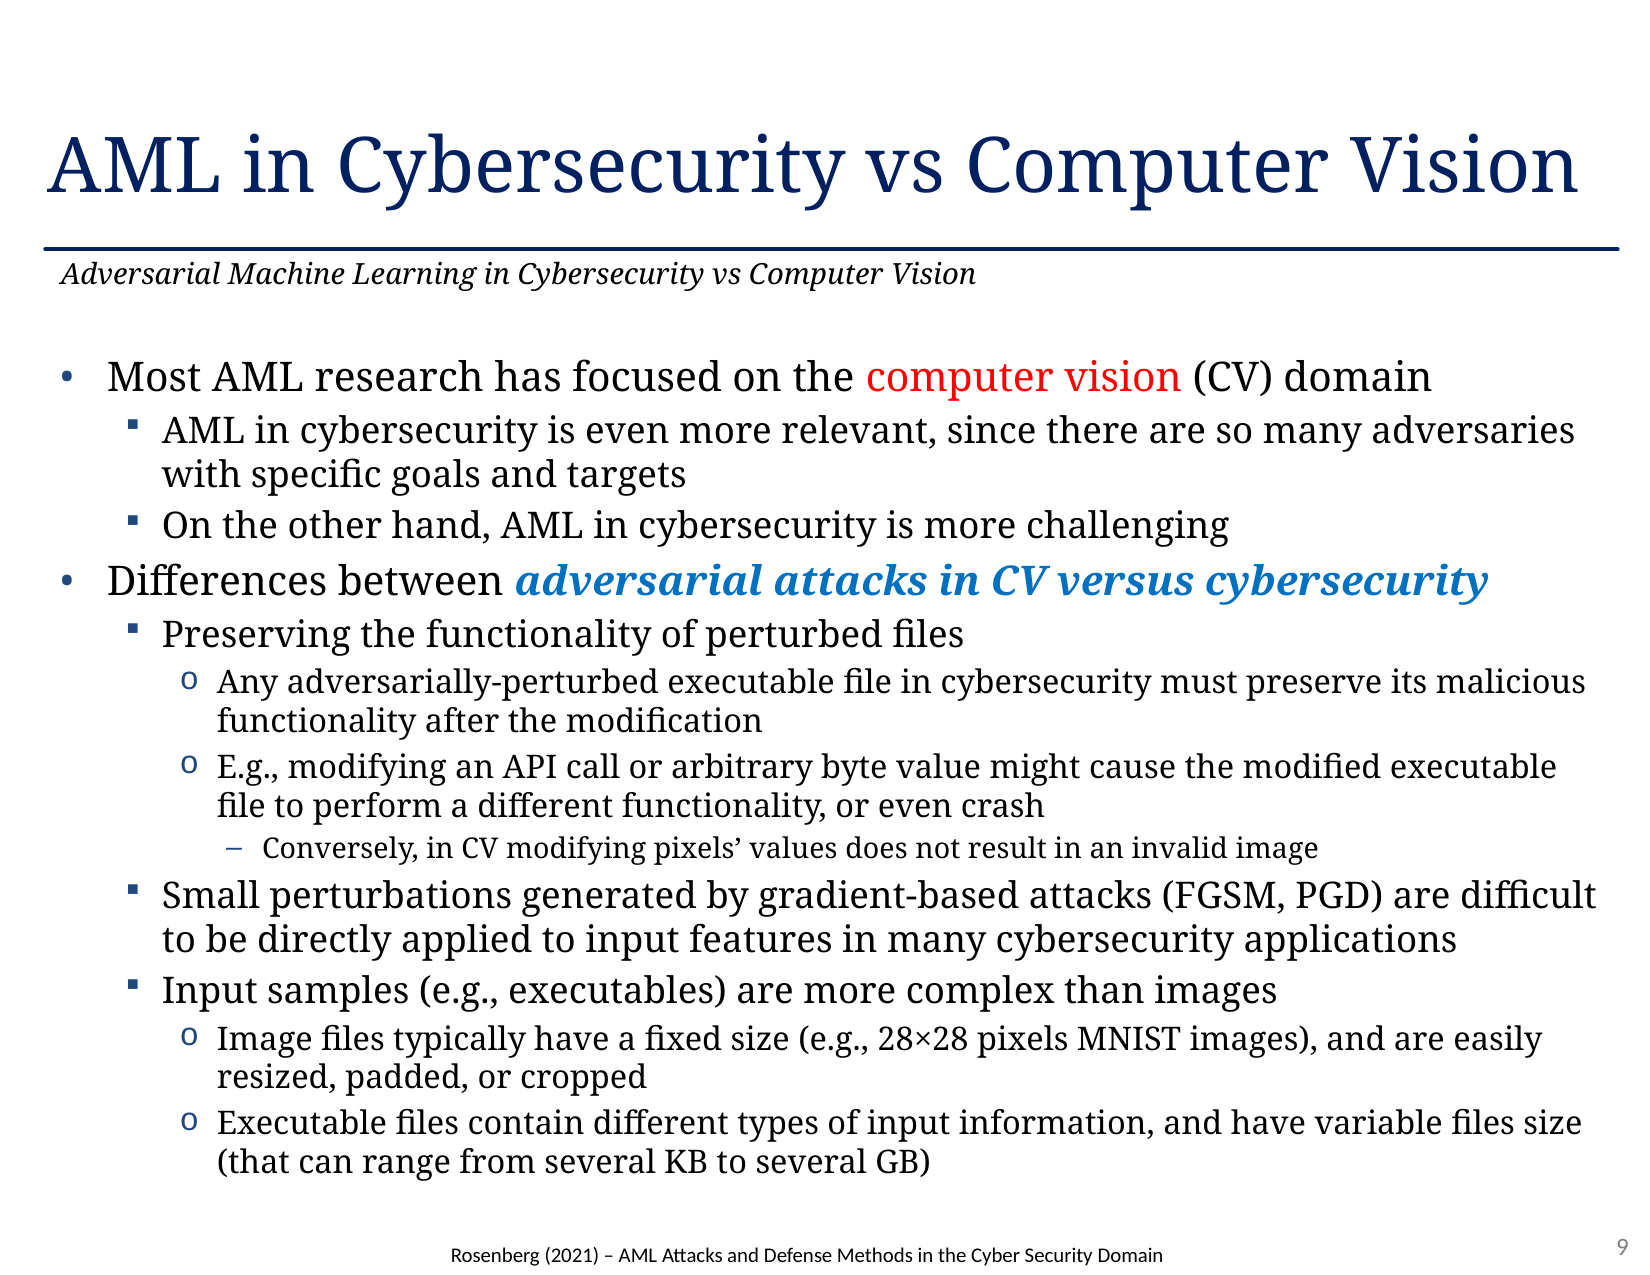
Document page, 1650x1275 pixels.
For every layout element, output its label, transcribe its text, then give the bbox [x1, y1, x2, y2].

text_box Rosenberg (2021) – AML Attacks and Defense Methods in the Cyber Security Domain [187, 1234, 1428, 1275]
title AML in Cybersecurity vs Computer Vision [0, 75, 1650, 248]
list Adversarial Machine Learning in Cybersecurity vs Computer Vision [45, 247, 1062, 306]
list Most AML research has focused on the computer vision (CV) domain AML in cybersecurity is even more relevant, since there are so many adversaries with specific goals and targets On the other hand, AML in cybersecurity is more challenging Differences between adversarial attacks in CV versus cybersecurity Preserving the functionality of perturbed files Any adversarially-perturbed executable file in cybersecurity must preserve its malicious functionality after the modification E.g., modifying an API call or arbitrary byte value might cause the modified executable file to perform a different functionality, or even crash Conversely, in CV modifying pixels’ values does not result in an invalid image Small perturbations generated by gradient-based attacks (FGSM, PGD) are difficult to be directly applied to input features in many cybersecurity applications Input samples (e.g., executables) are more complex than images Image files typically have a fixed size (e.g., 28×28 pixels MNIST images), and are easily resized, padded, or cropped Executable files contain different types of input information, and have variable files size (that can range from several KB to several GB) [45, 342, 1618, 1224]
